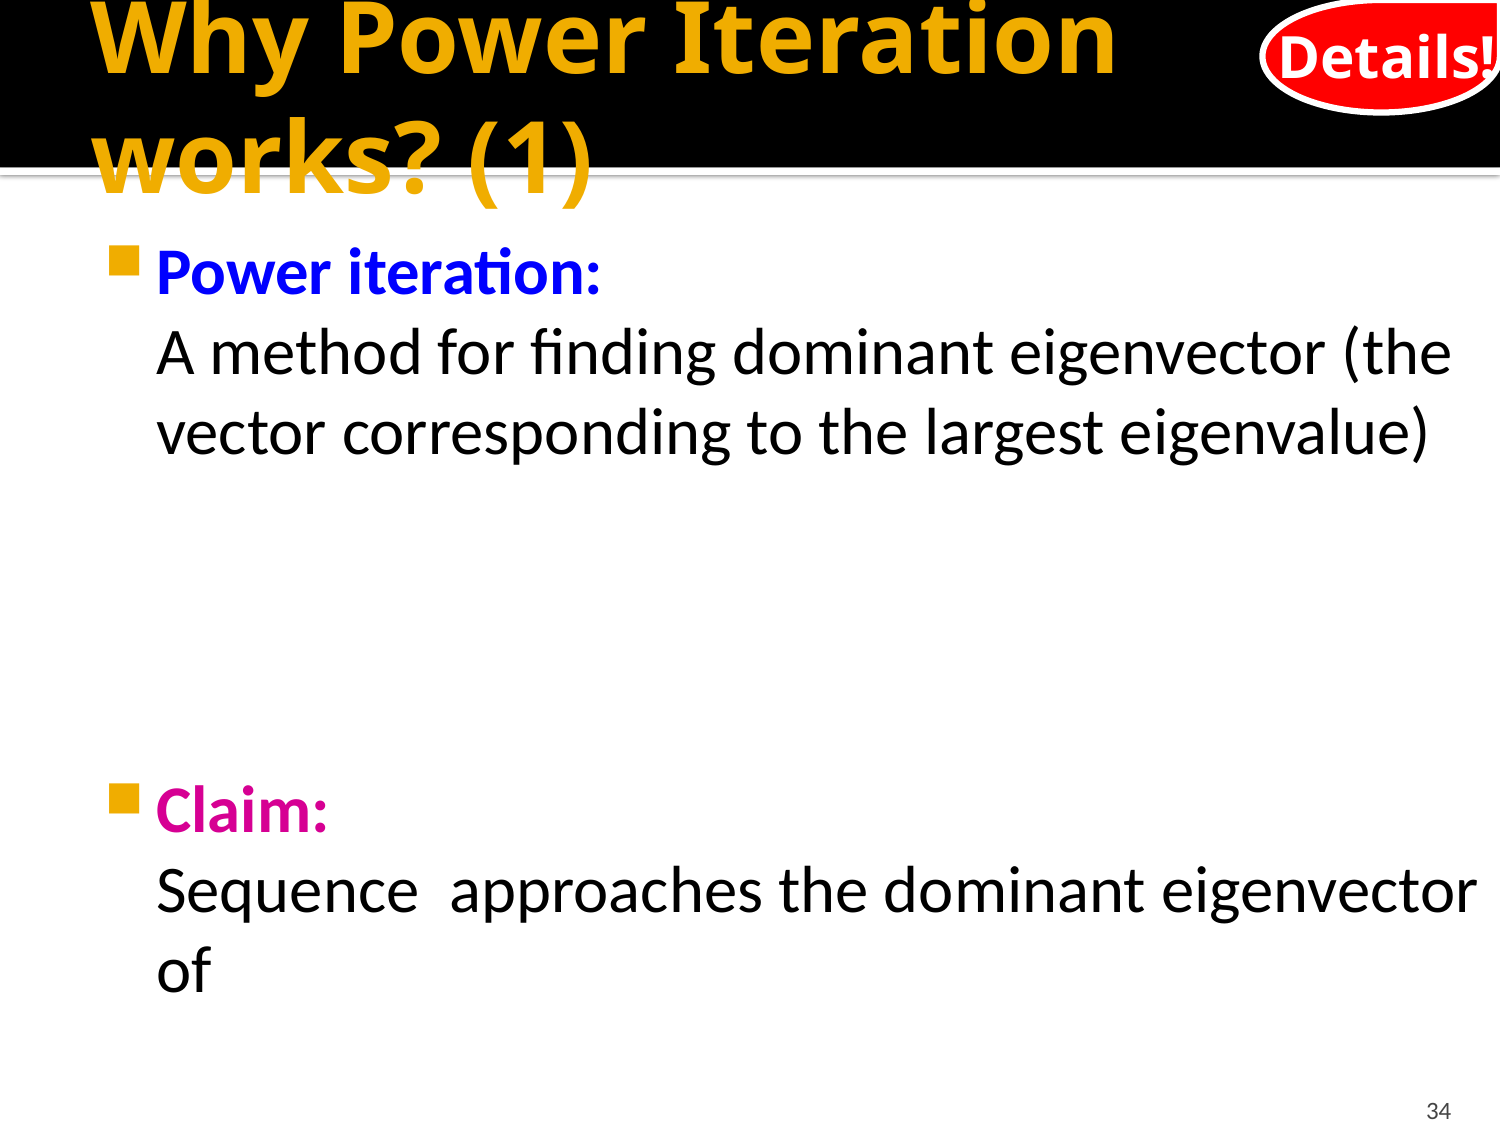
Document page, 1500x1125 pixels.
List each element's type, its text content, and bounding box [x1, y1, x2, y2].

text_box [1262, 0, 1500, 113]
slide_number 34 [1345, 1080, 1467, 1125]
title Why Power Iteration works? (1) [75, 12, 1500, 175]
